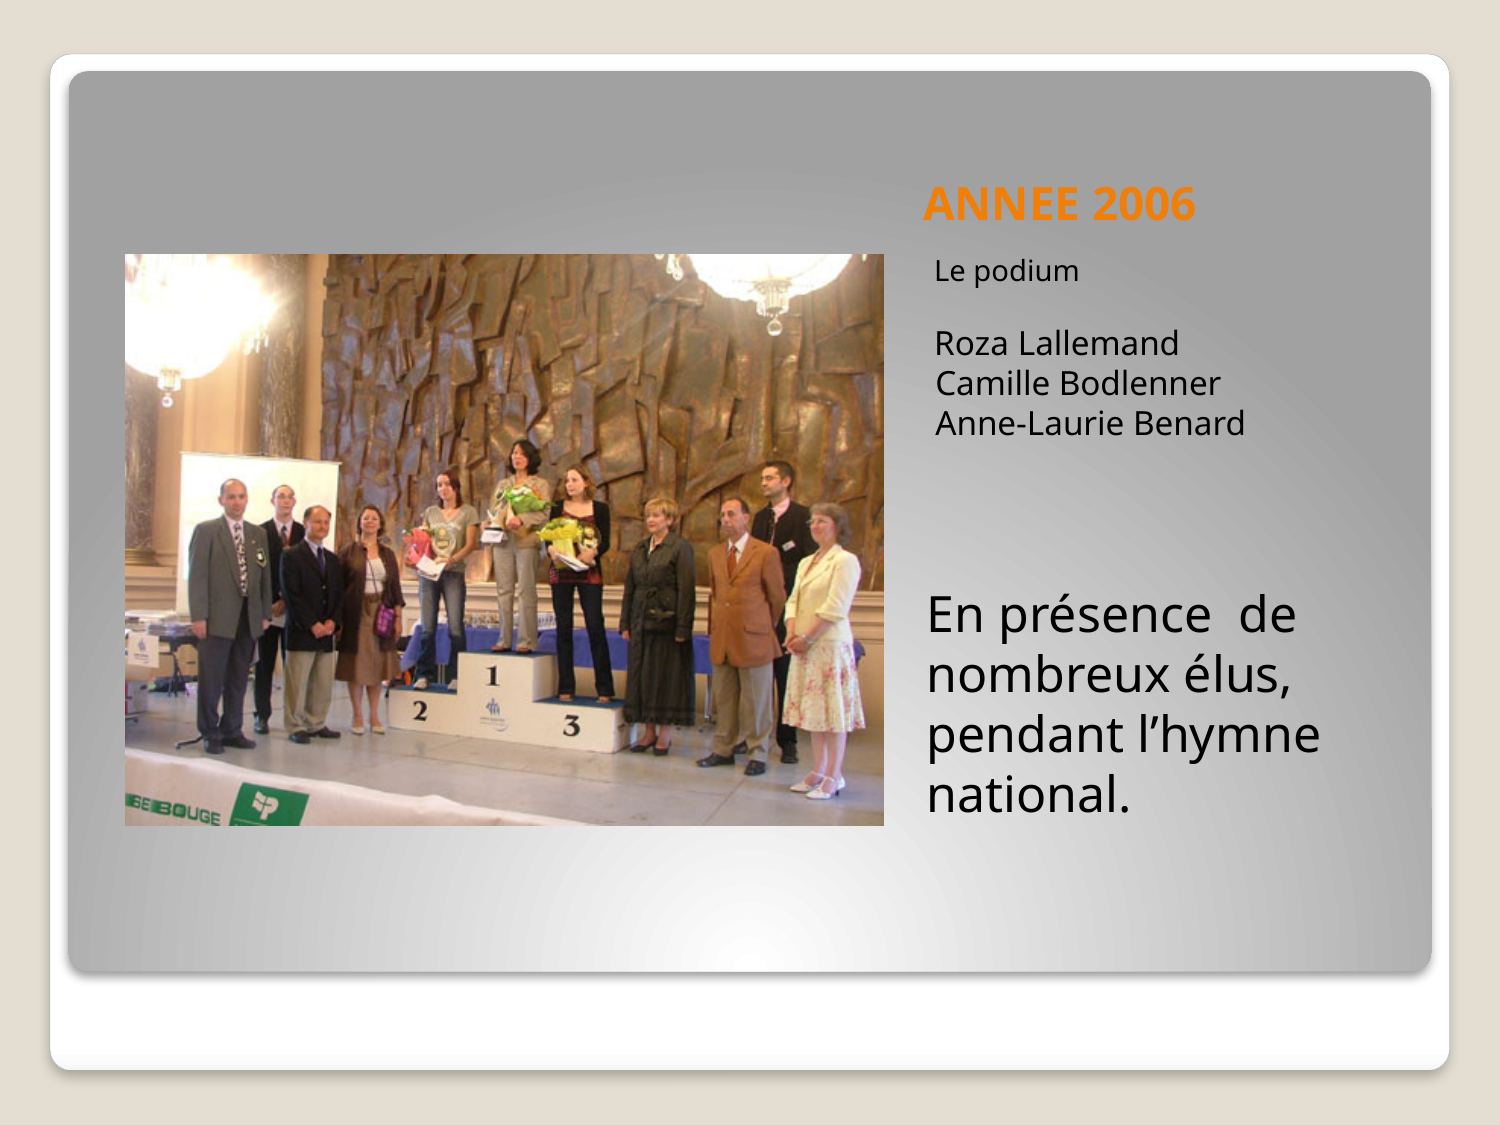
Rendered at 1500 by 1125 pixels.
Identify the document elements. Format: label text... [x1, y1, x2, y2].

title ANNEE 2006 [908, 87, 1397, 237]
list Le podium Roza Lallemand Camille Bodlenner Anne-Laurie Benard En présence de nombreux élus, pendant l’hymne national. [908, 237, 1397, 928]
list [124, 254, 885, 826]
